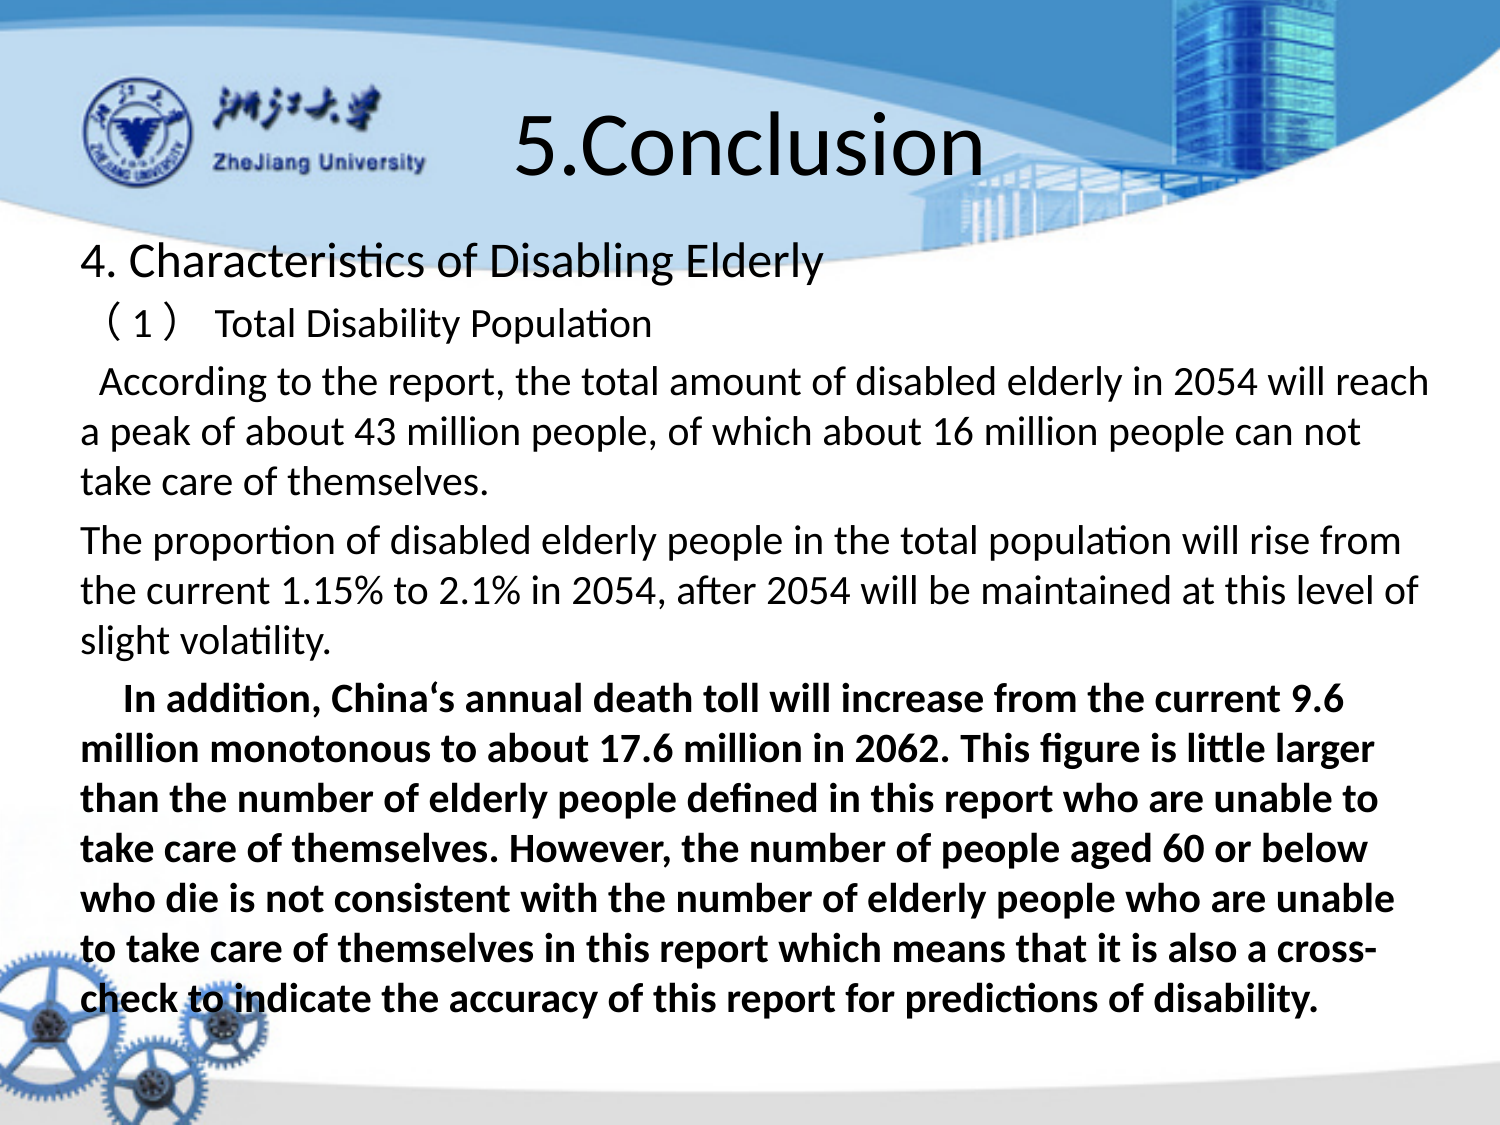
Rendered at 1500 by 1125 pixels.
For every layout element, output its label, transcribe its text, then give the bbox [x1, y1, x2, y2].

picture [0, 0, 1500, 1125]
title 5.Conclusion [75, 45, 1425, 219]
list 4. Characteristics of Disabling Elderly （1）Total Disability Population According to the report, the total amount of disabled elderly in 2054 will reach a peak of about 43 million people, of which about 16 million people can not take care of themselves. The proportion of disabled elderly people in the total population will rise from the current 1.15% to 2.1% in 2054, after 2054 will be maintained at this level of slight volatility. In addition, China‘s annual death toll will increase from the current 9.6 million monotonous to about 17.6 million in 2062. This figure is little larger than the number of elderly people defined in this report who are unable to take care of themselves. However, the number of people aged 60 or below who die is not consistent with the number of elderly people who are unable to take care of themselves in this report which means that it is also a cross-check to indicate the accuracy of this report for predictions of disability. [64, 219, 1447, 1071]
